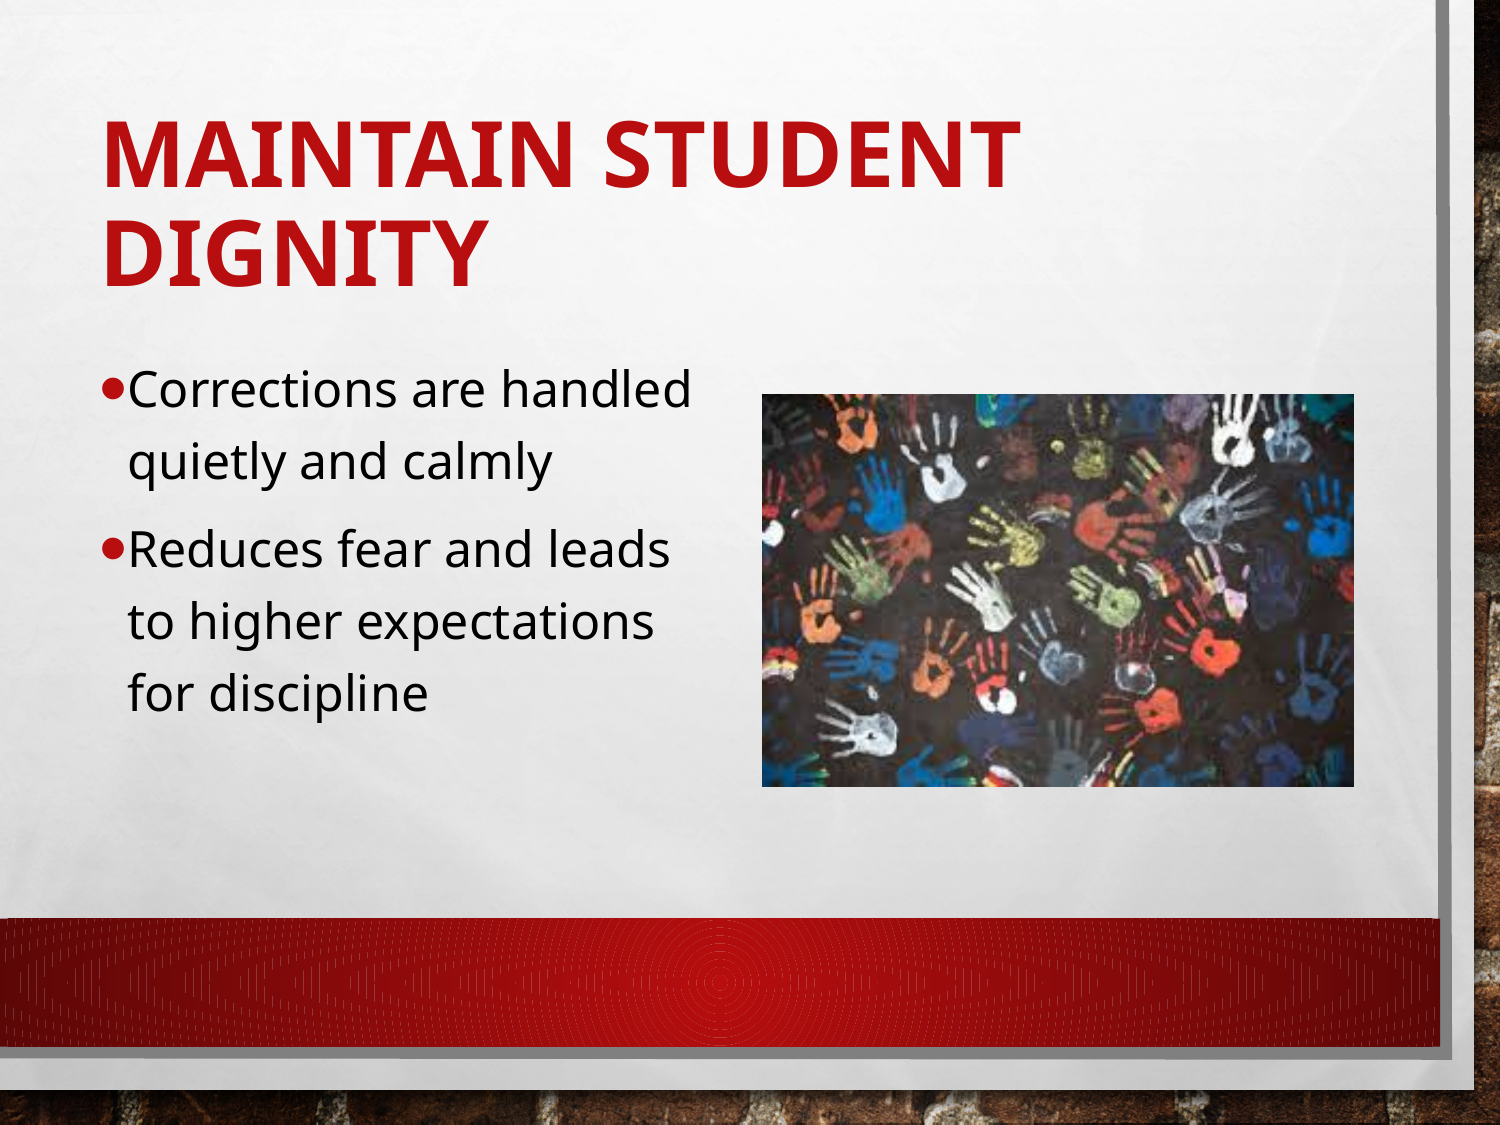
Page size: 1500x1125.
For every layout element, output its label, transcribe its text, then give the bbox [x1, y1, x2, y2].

title Maintain Student Dignity [84, 112, 1364, 303]
list Corrections are handled quietly and calmly Reduces fear and leads to higher expectations for discipline [84, 338, 711, 882]
picture [0, 0, 1500, 1125]
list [762, 394, 1354, 787]
